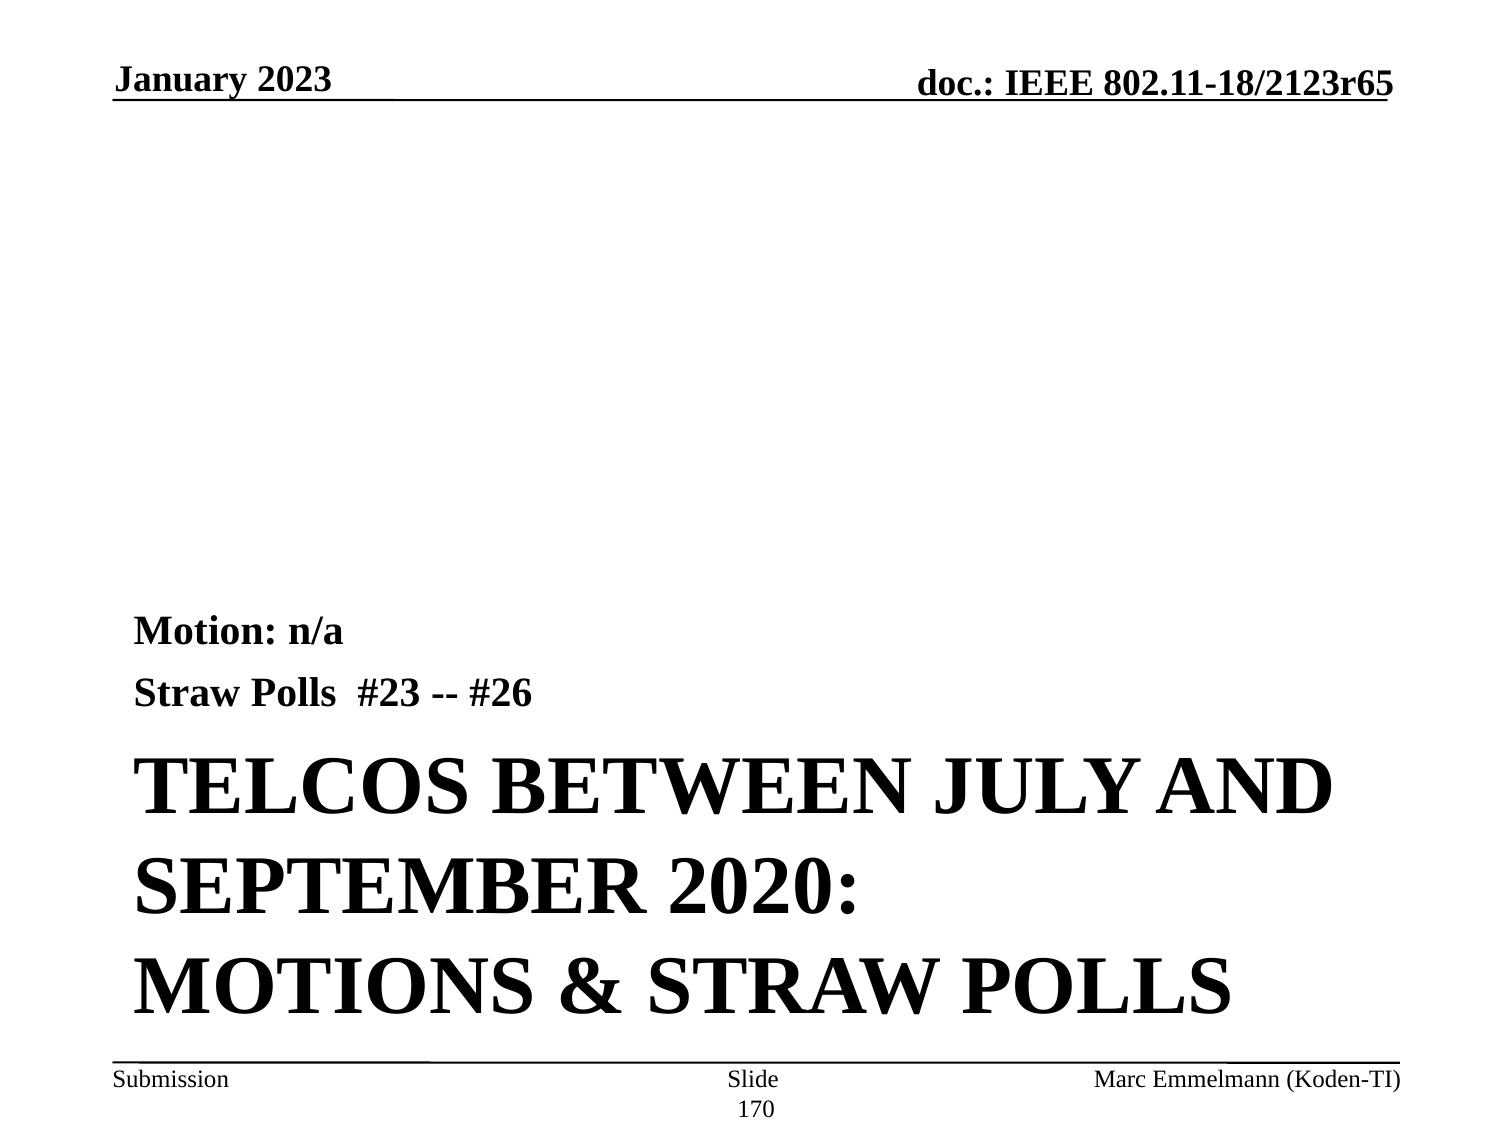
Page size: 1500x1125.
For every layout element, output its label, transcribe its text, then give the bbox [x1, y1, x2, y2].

list Motion: n/a Straw Polls #23 -- #26 [118, 476, 1394, 724]
footer Marc Emmelmann (Koden-TI) [878, 1061, 1402, 1093]
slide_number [114, 54, 423, 100]
title Telcos between July and September 2020: Motions & Straw Polls [118, 724, 1394, 947]
slide_number Slide 170 [712, 1061, 800, 1123]
